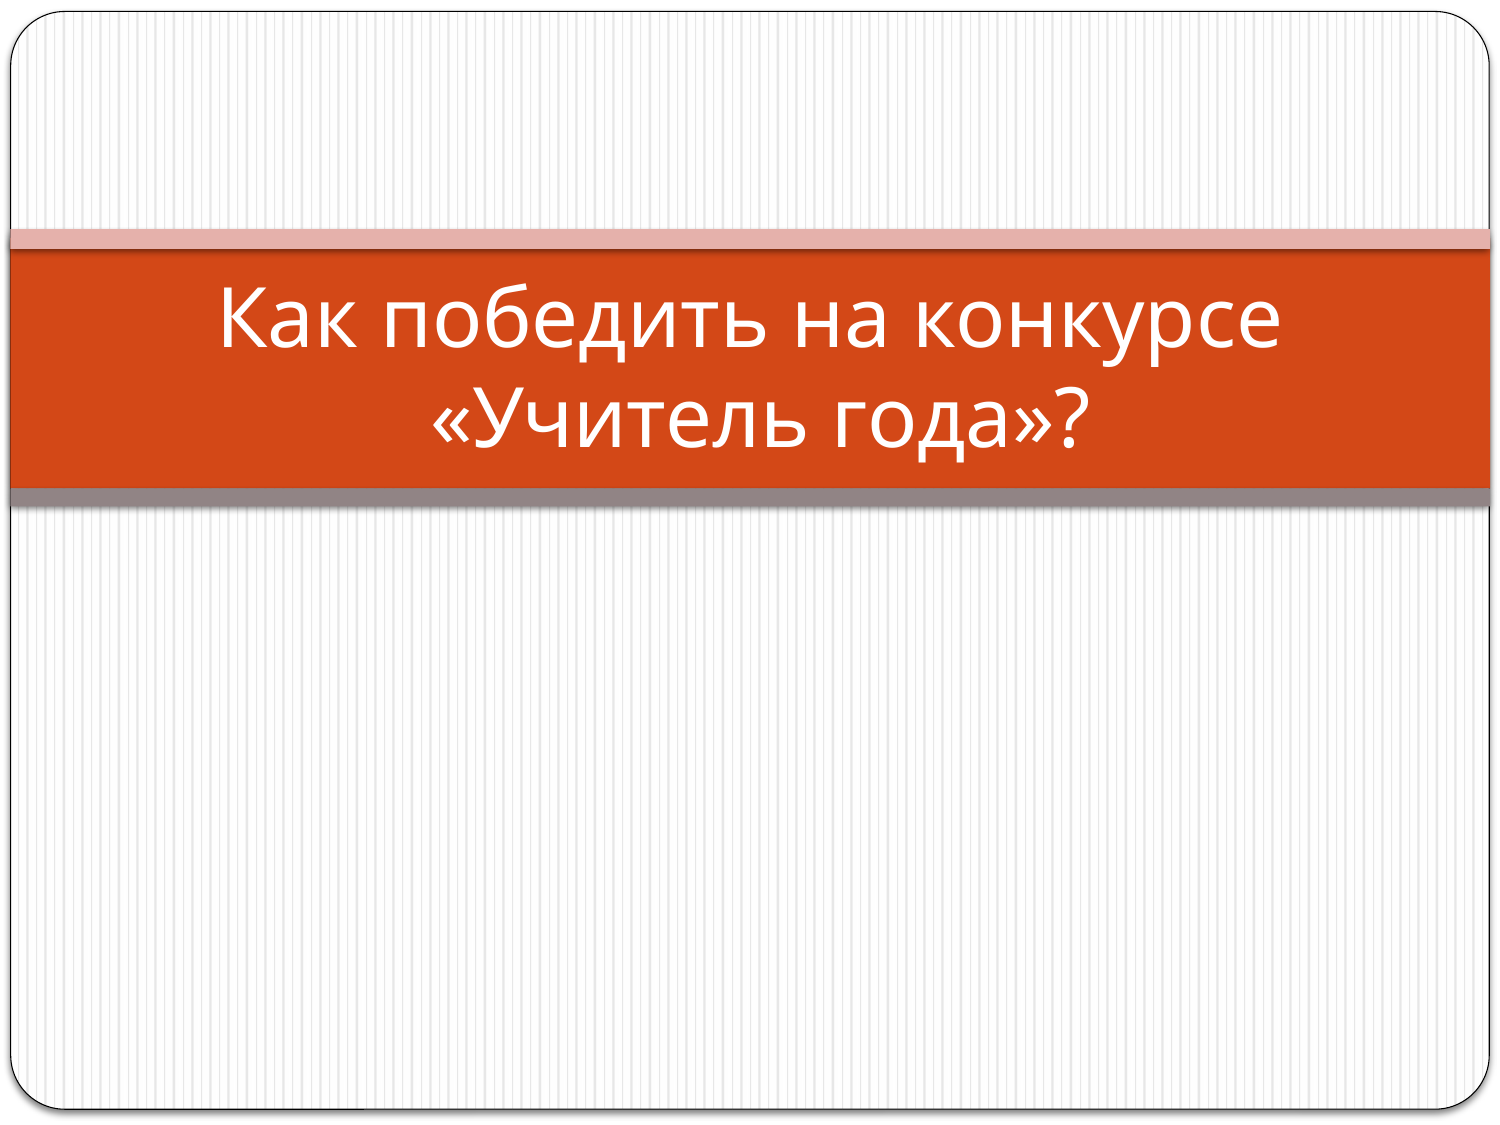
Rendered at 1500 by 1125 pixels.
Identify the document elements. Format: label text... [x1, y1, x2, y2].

title Как победить на конкурсе «Учитель года»? [75, 247, 1425, 489]
